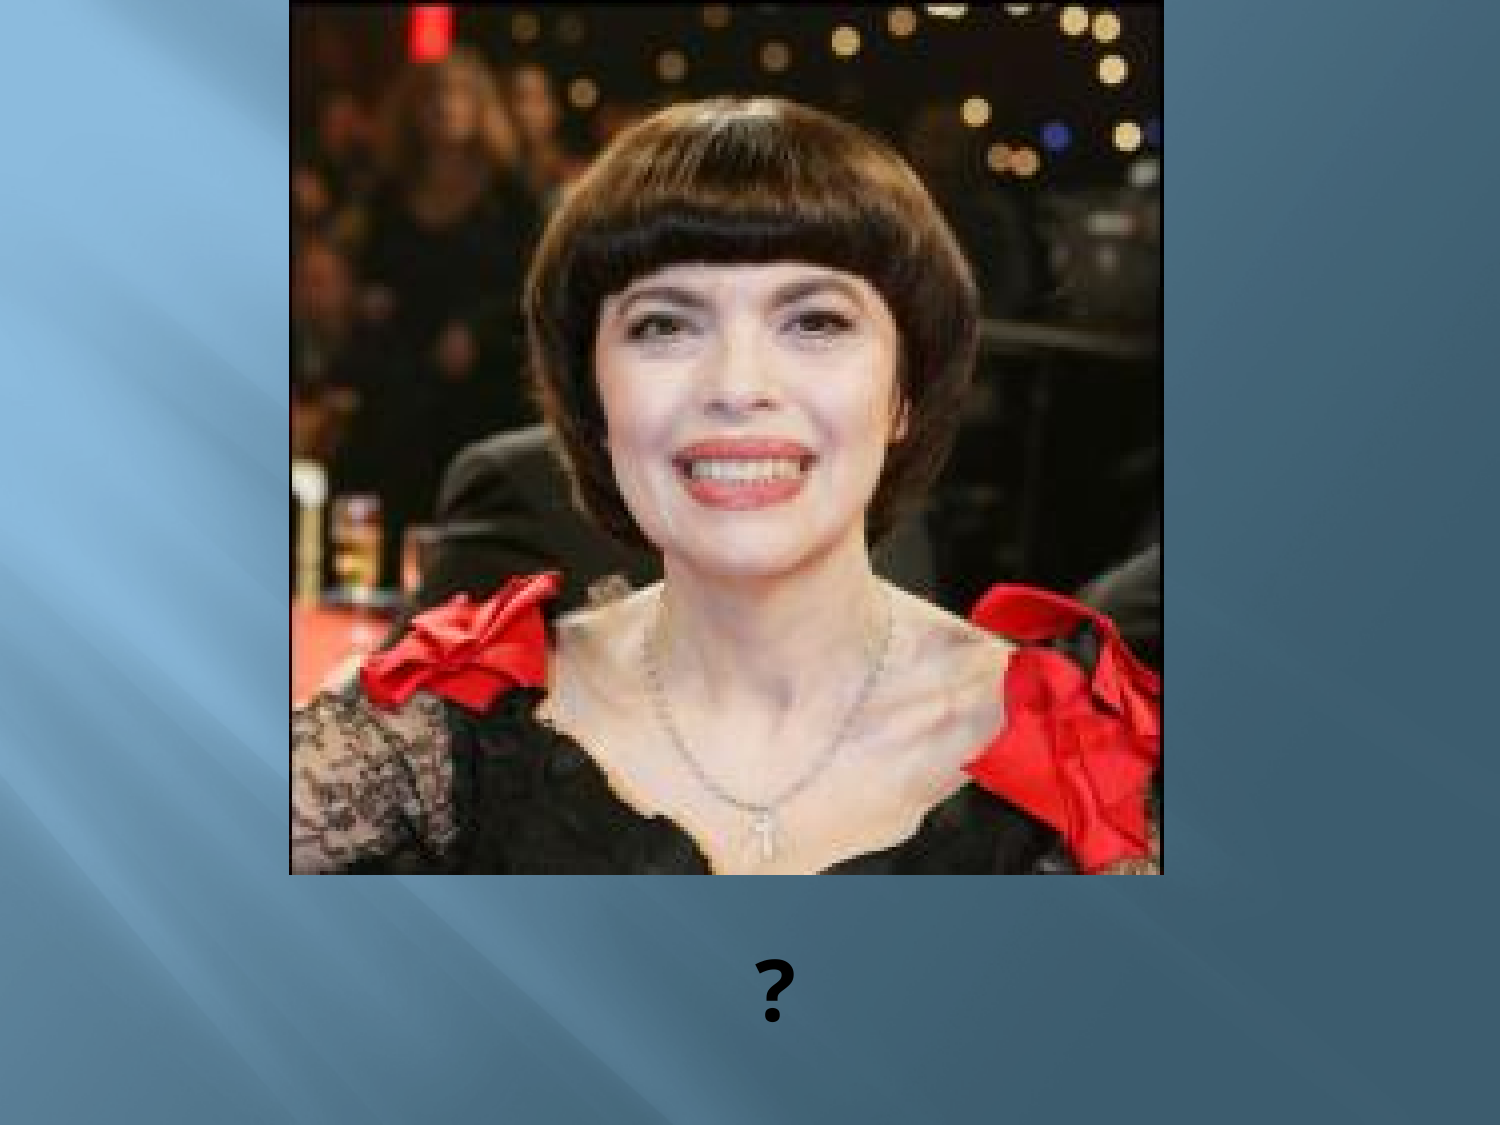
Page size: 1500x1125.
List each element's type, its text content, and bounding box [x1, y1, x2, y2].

title ? [100, 893, 1451, 1081]
picture [288, 0, 1164, 875]
